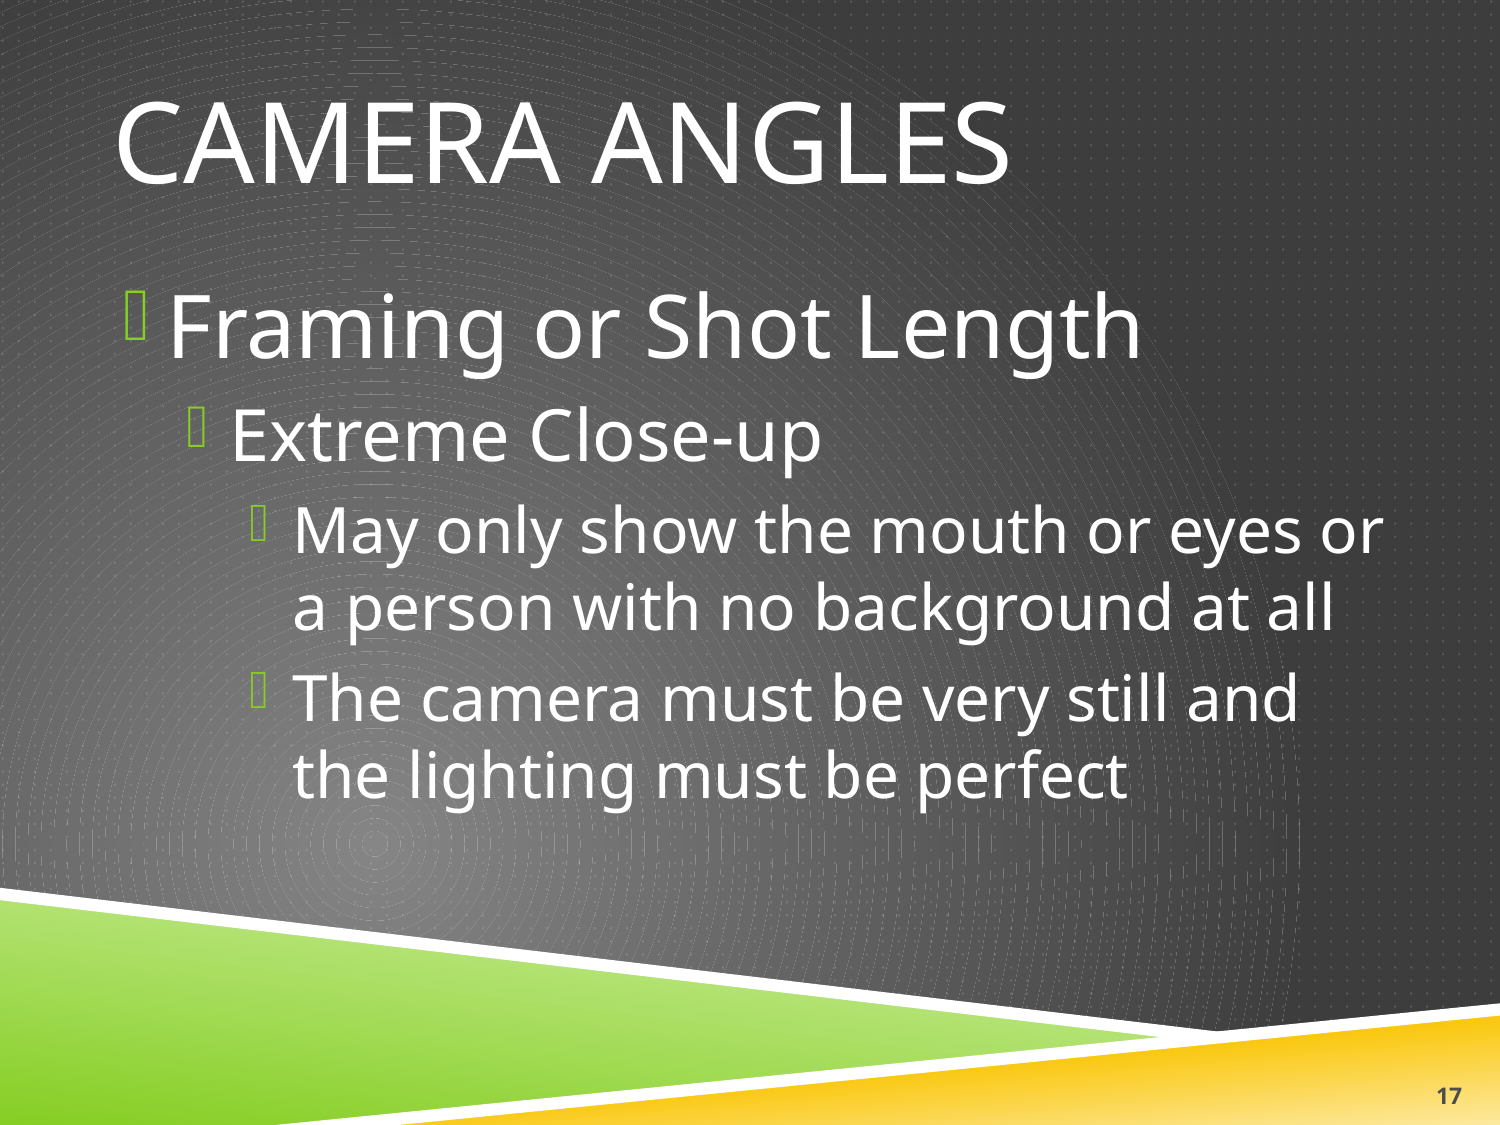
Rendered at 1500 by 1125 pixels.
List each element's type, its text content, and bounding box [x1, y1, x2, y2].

slide_number 18 [1387, 1052, 1463, 1113]
title Camera Angles [112, 45, 1388, 233]
list Framing or Shot Length Extreme Close-up May only show the mouth or eyes or a person with no background at all The camera must be very still and the lighting must be perfect [112, 262, 1388, 875]
